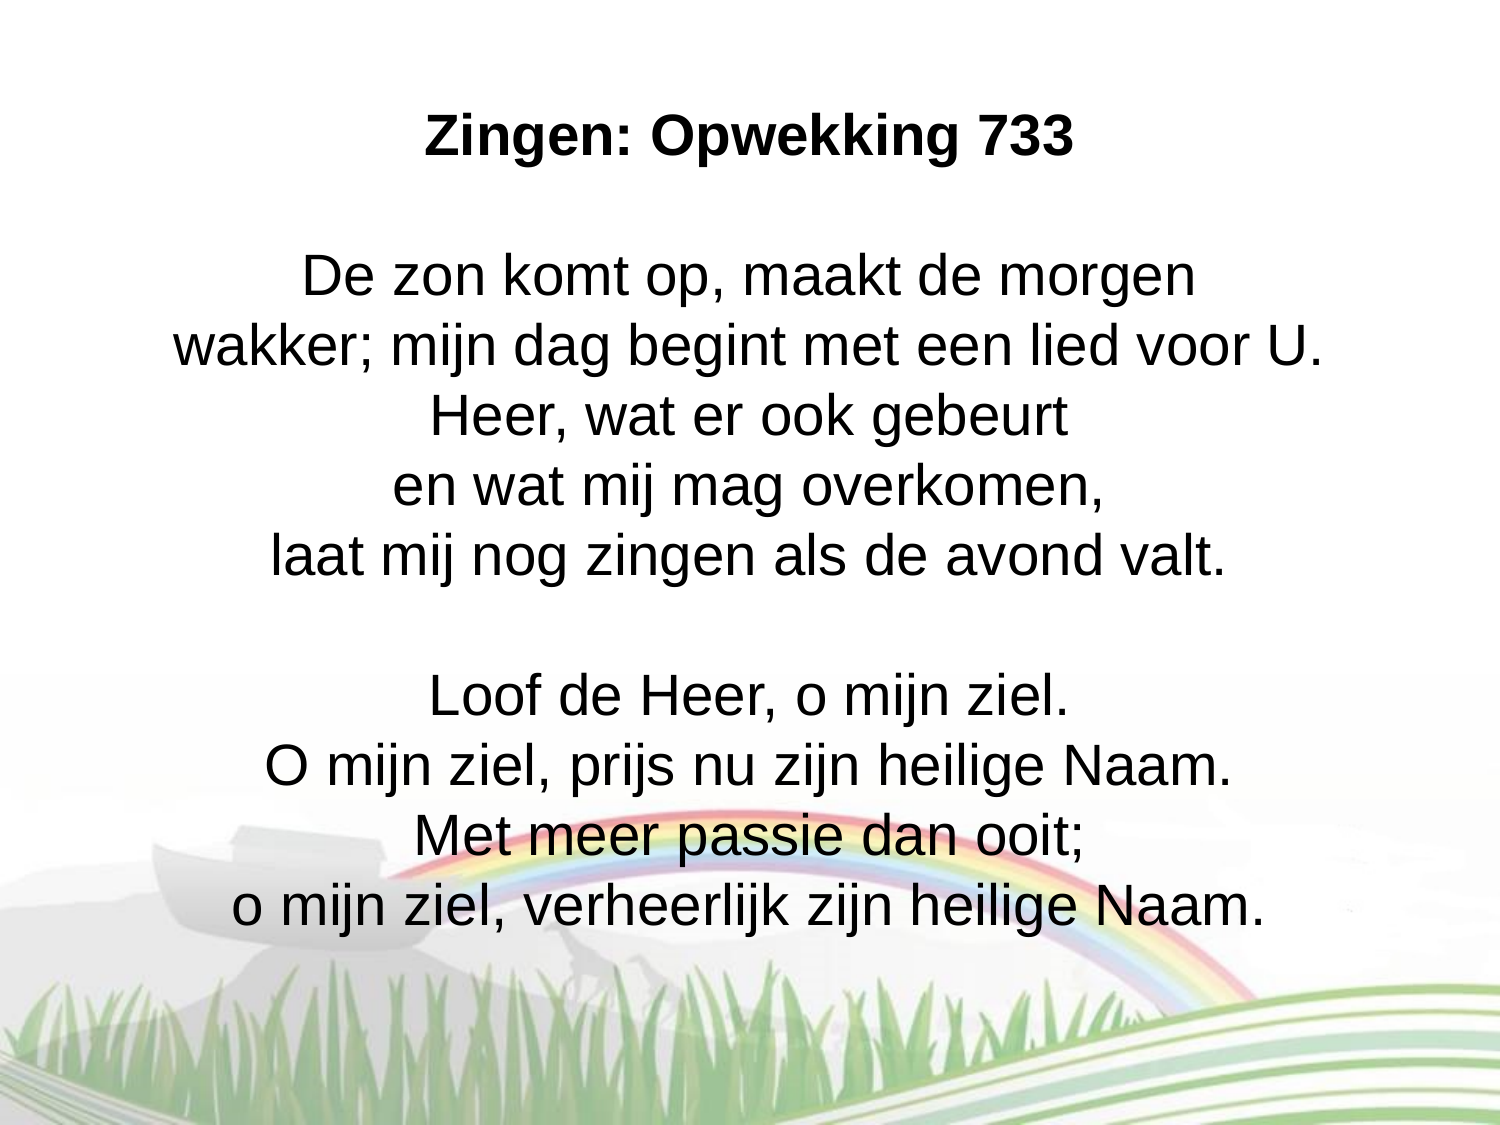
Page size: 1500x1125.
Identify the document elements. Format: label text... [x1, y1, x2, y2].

picture [0, 0, 1500, 1125]
text_box Zingen: Opwekking 733 De zon komt op, maakt de morgen wakker; mijn dag begint met een lied voor U. Heer, wat er ook gebeurt en wat mij mag overkomen, laat mij nog zingen als de avond valt. Loof de Heer, o mijn ziel. O mijn ziel, prijs nu zijn heilige Naam. Met meer passie dan ooit; o mijn ziel, verheerlijk zijn heilige Naam. [100, 89, 1400, 945]
